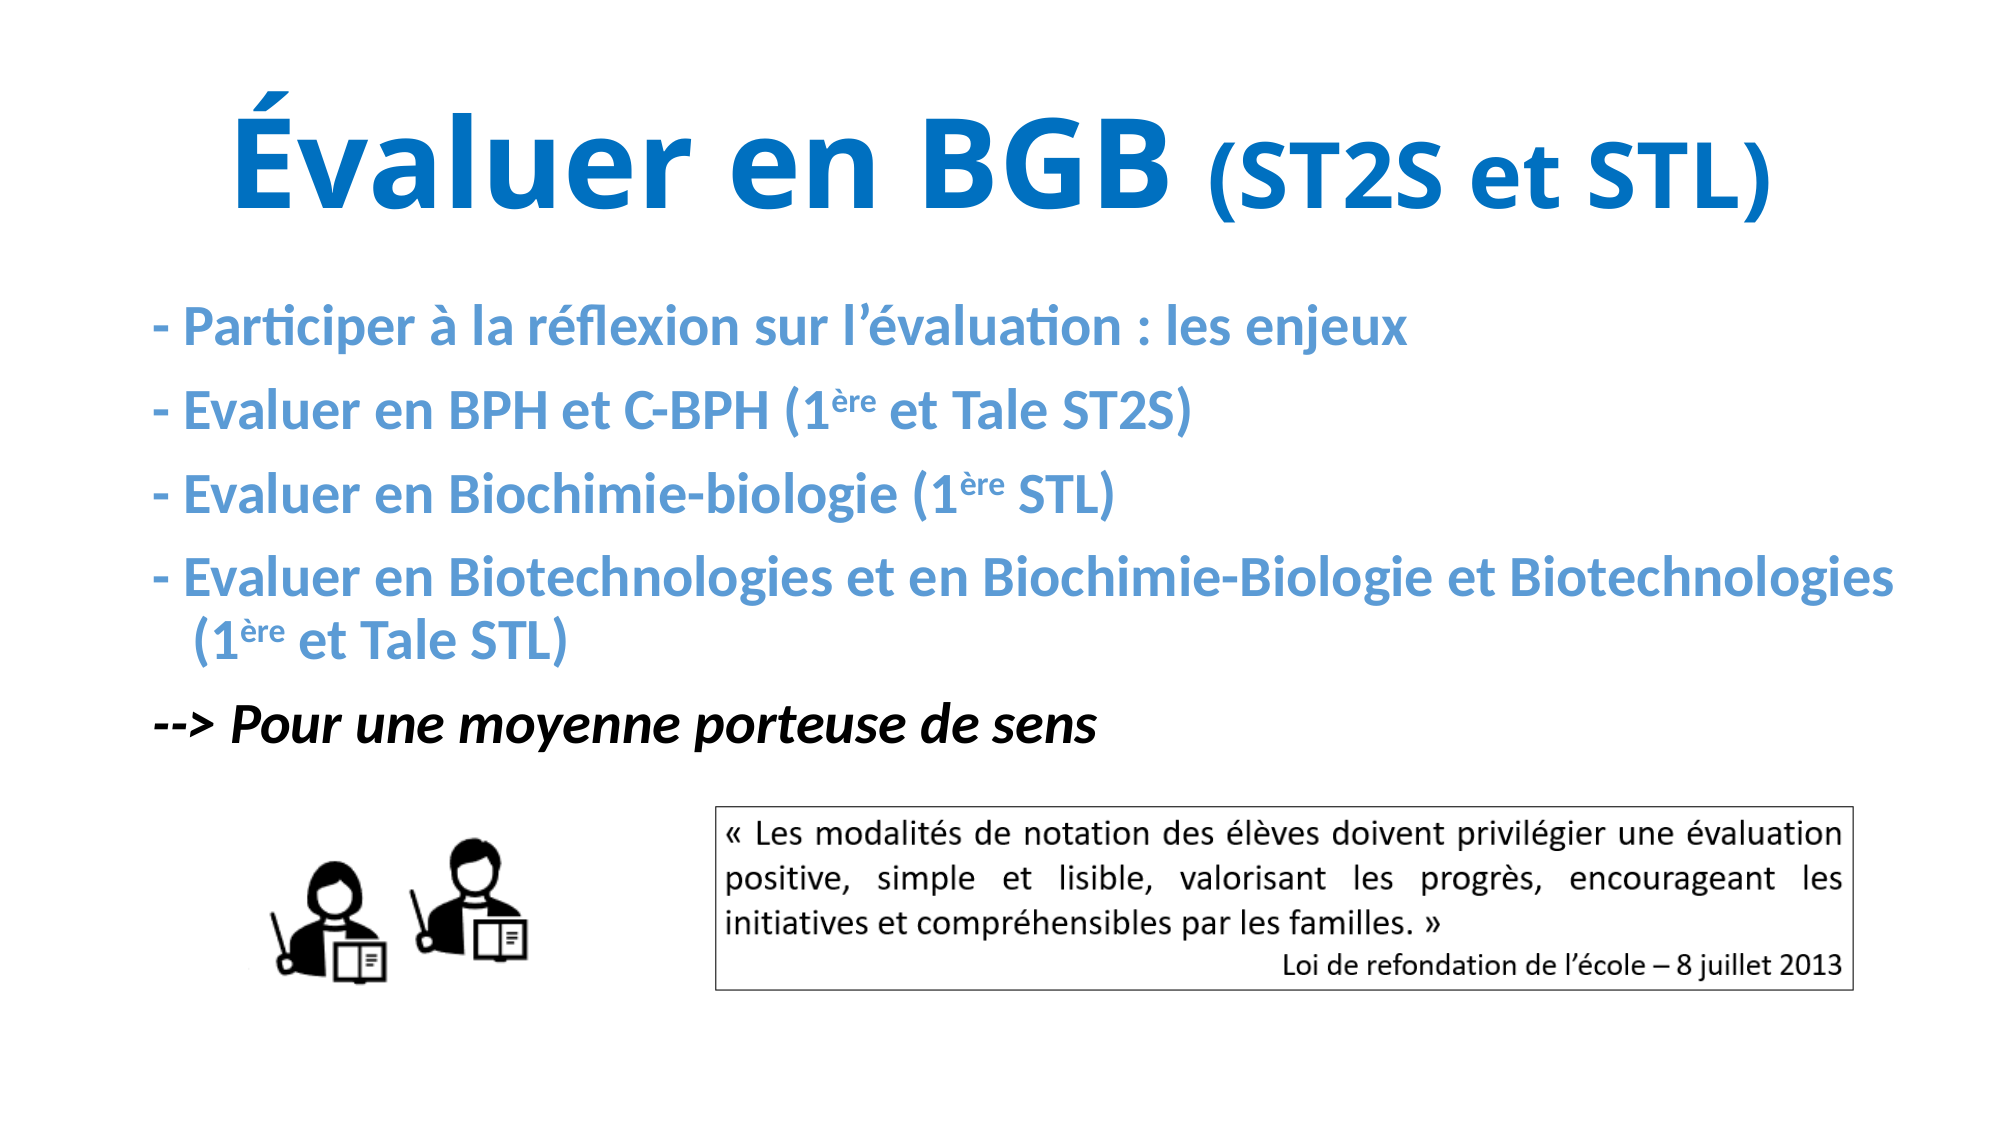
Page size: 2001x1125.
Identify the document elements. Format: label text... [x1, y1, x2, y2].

picture [248, 808, 552, 992]
title Évaluer en BGB (ST2S et STL) [137, 59, 1863, 278]
picture [706, 800, 1863, 1001]
list - Participer à la réflexion sur l’évaluation : les enjeux - Evaluer en BPH et C-BPH (1ère et Tale ST2S) - Evaluer en Biochimie-biologie (1ère STL) - Evaluer en Biotechnologies et en Biochimie-Biologie et Biotechnologies (1ère et Tale STL) --> Pour une moyenne porteuse de sens [137, 288, 1928, 923]
